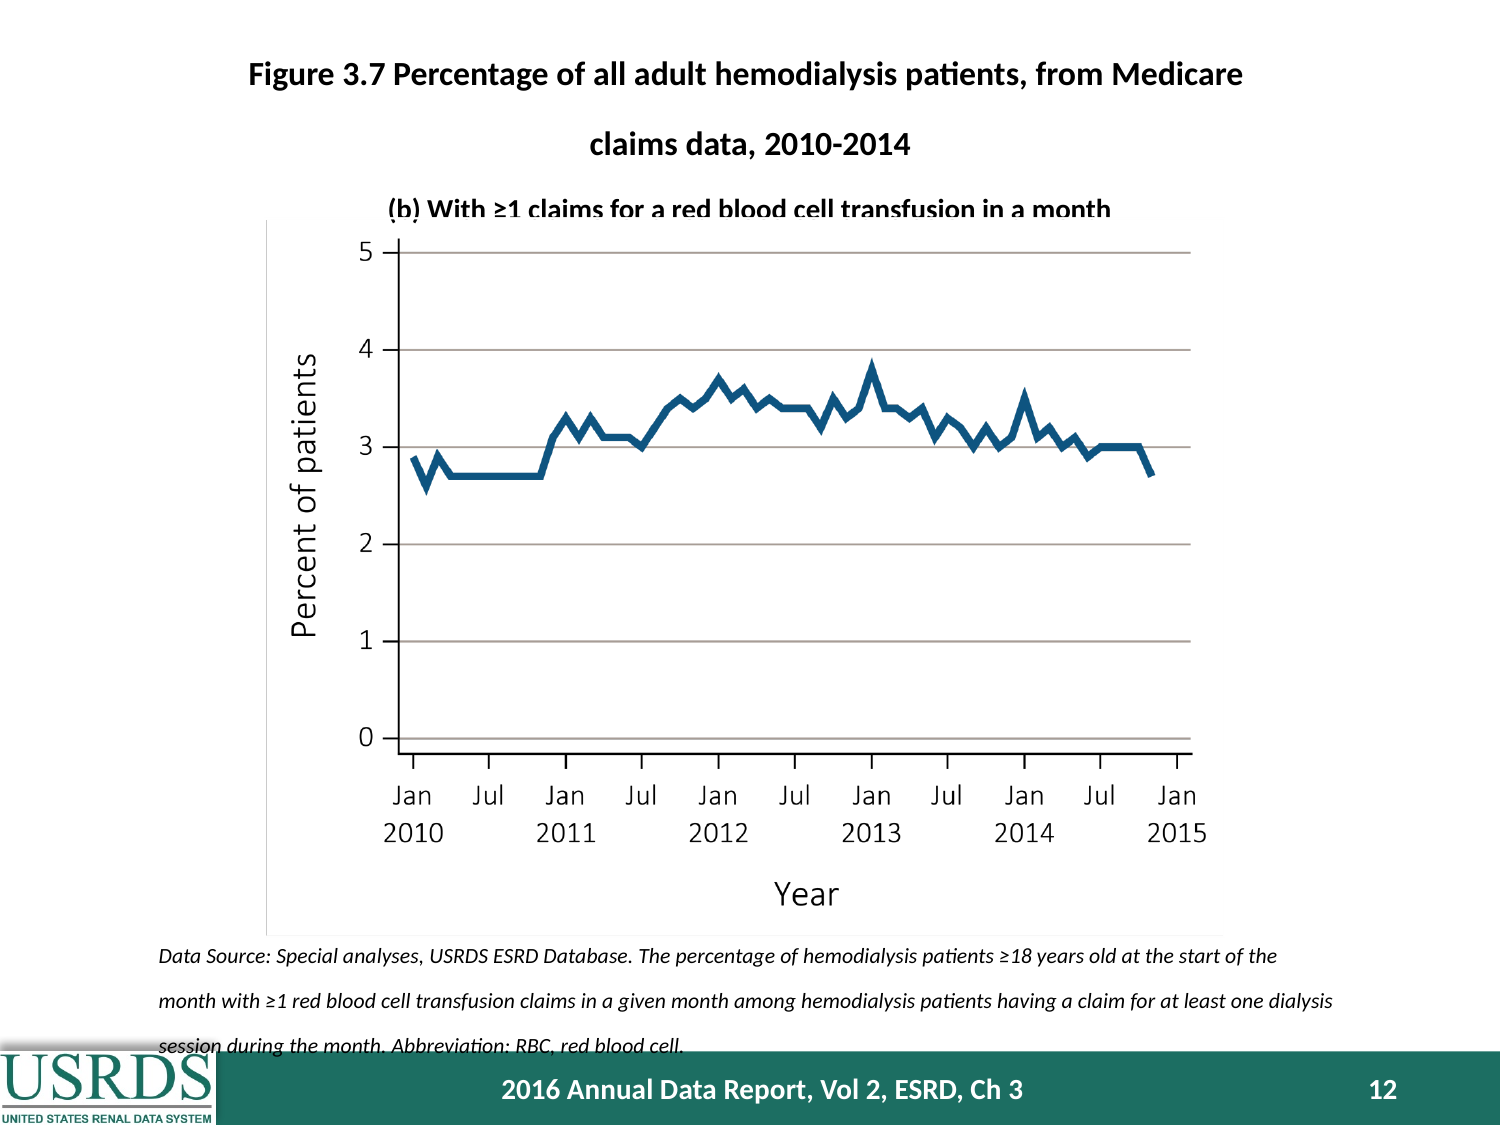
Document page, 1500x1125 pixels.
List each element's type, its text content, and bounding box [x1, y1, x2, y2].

title Figure 3.7 Percentage of all adult hemodialysis patients, from Medicare claims data, 2010-2014 (b) With ≥1 claims for a red blood cell transfusion in a month [75, 37, 1425, 225]
picture [0, 1051, 216, 1125]
footer 2016 Annual Data Report, Vol 2, ESRD, Ch 3 [474, 1062, 1050, 1113]
picture [264, 216, 1226, 938]
text_box Data Source: Special analyses, USRDS ESRD Database. The percentage of hemodialysis patients ≥18 years old at the start of the month with ≥1 red blood cell transfusion claims in a given month among hemodialysis patients having a claim for at least one dialysis session during the month. Abbreviation: RBC, red blood cell. [143, 930, 1357, 1080]
slide_number 12 [1262, 1062, 1413, 1108]
